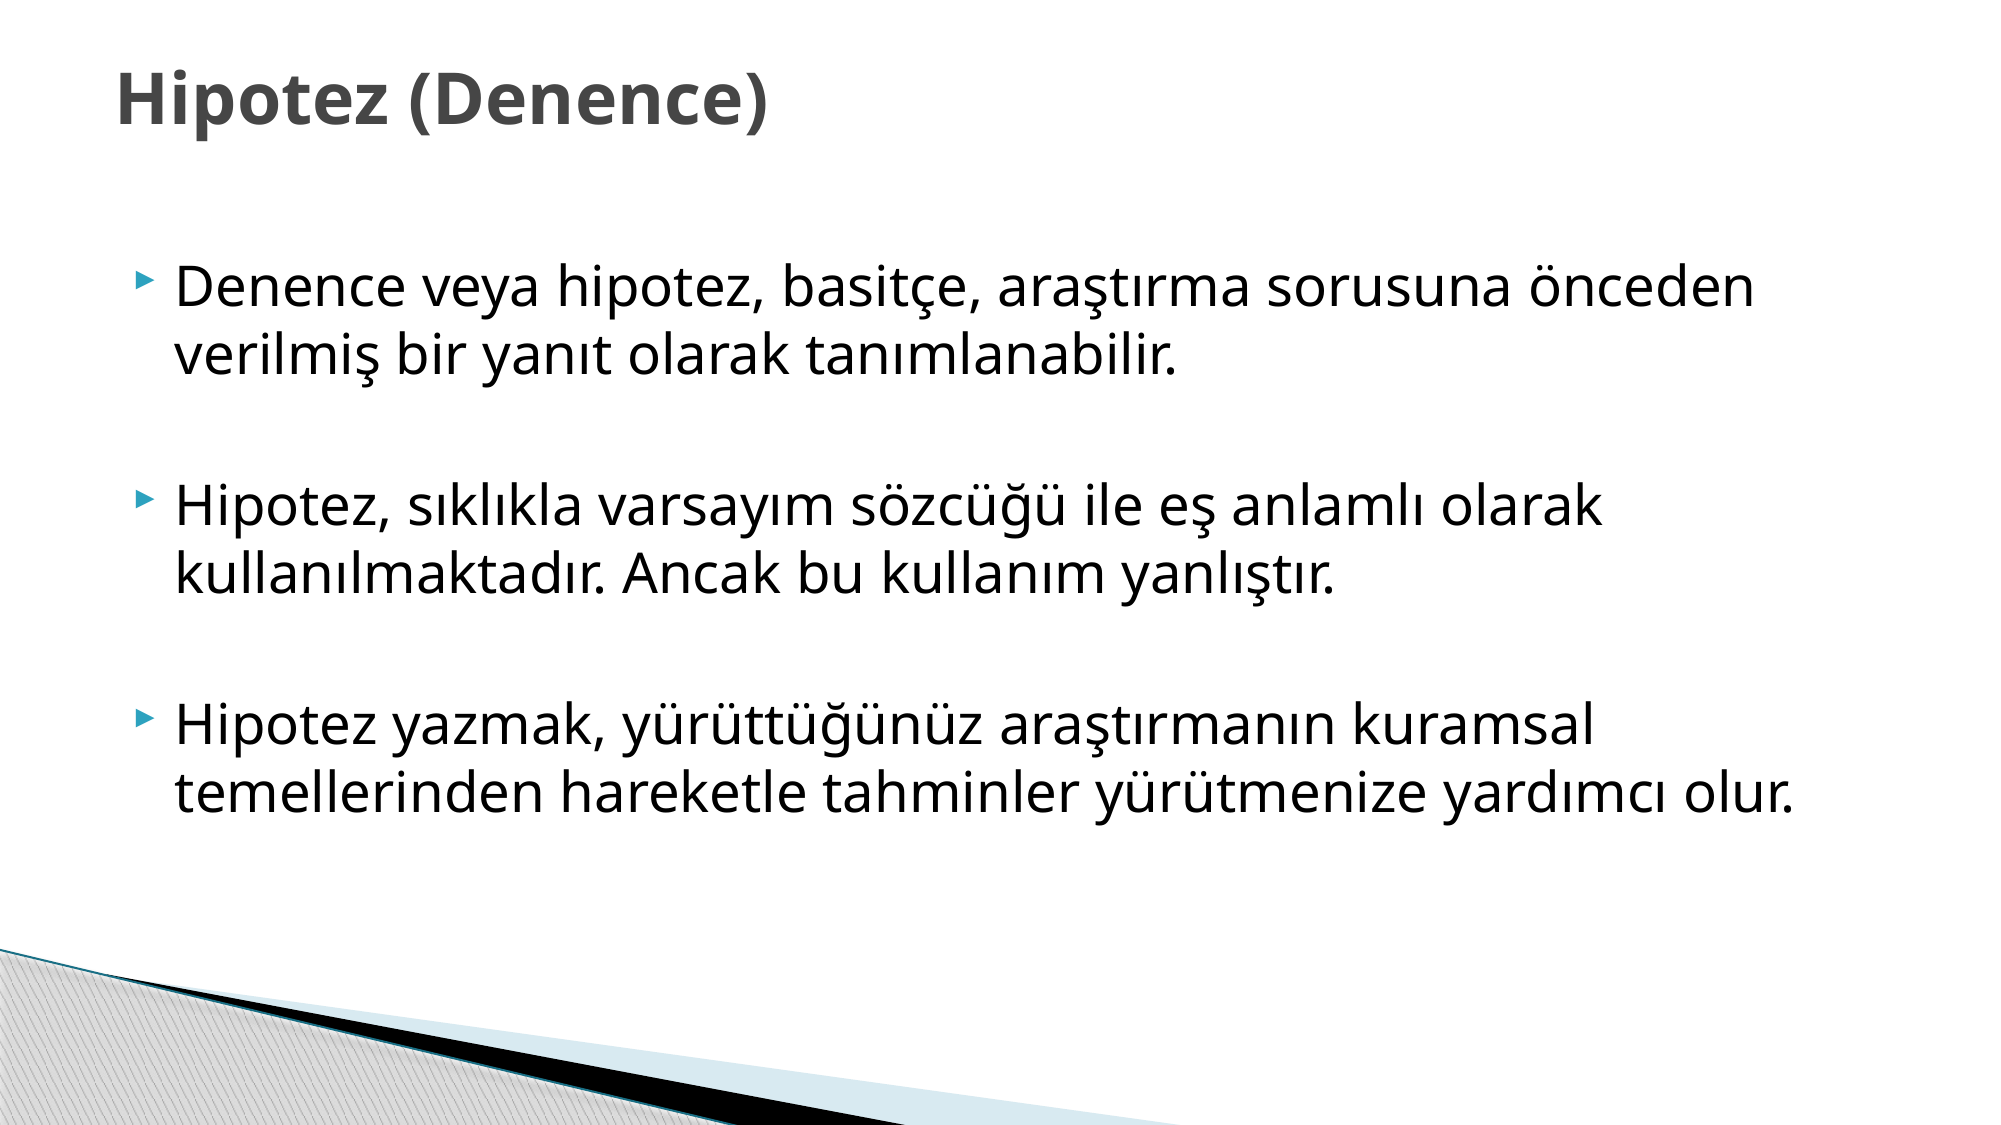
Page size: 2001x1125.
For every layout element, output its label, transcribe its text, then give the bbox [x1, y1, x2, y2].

list Denence veya hipotez, basitçe, araştırma sorusuna önceden verilmiş bir yanıt olarak tanımlanabilir. Hipotez, sıklıkla varsayım sözcüğü ile eş anlamlı olarak kullanılmaktadır. Ancak bu kullanım yanlıştır. Hipotez yazmak, yürüttüğünüz araştırmanın kuramsal temellerinden hareketle tahminler yürütmenize yardımcı olur. [99, 243, 1900, 986]
title Hipotez (Denence) [99, 45, 1900, 233]
